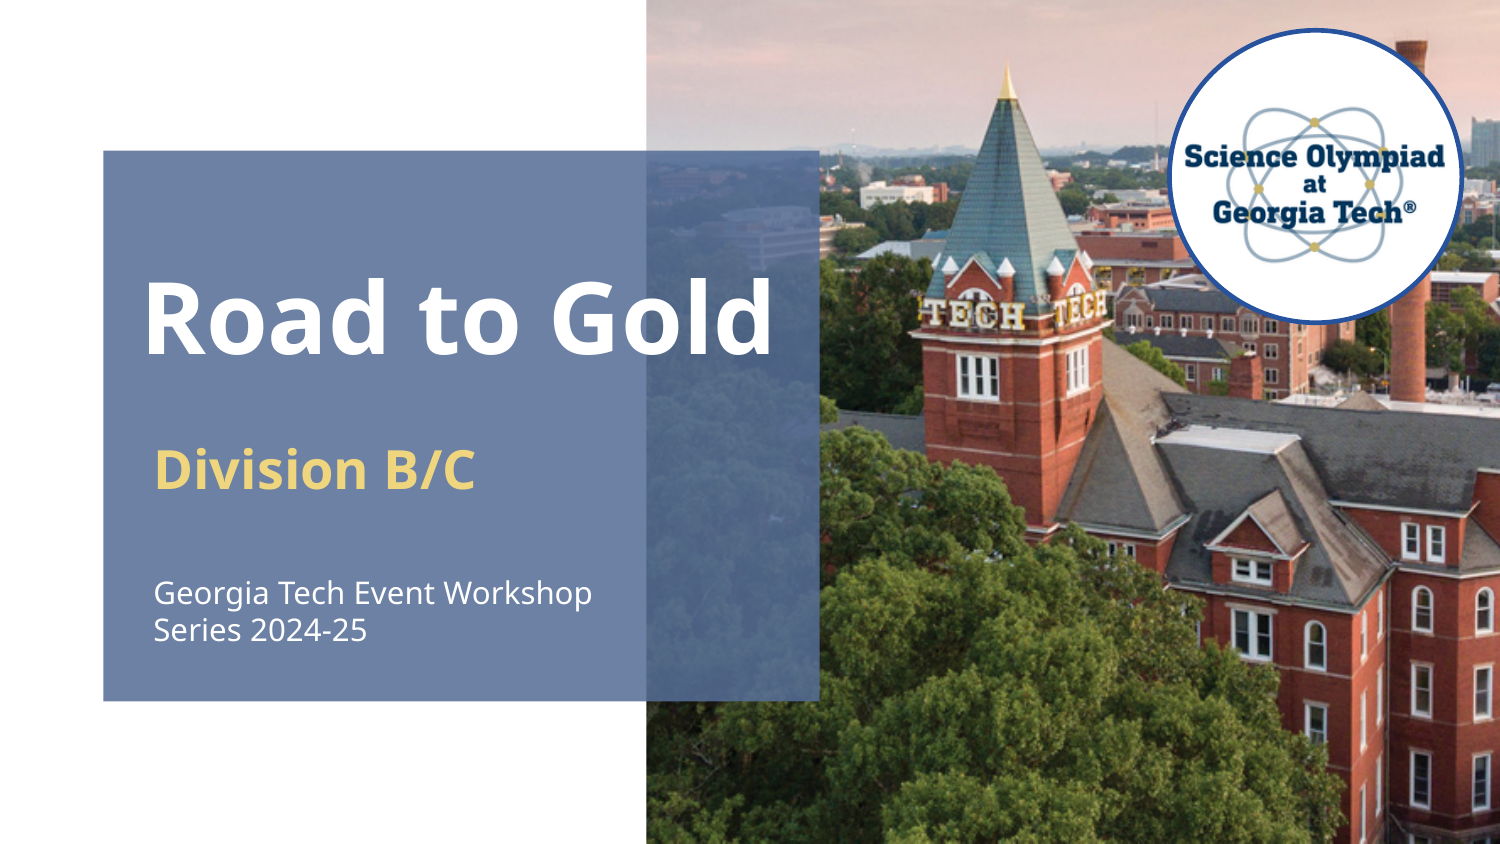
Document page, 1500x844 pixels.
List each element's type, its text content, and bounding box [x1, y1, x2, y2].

title Road to Gold [125, 218, 641, 390]
title Division B/C [138, 344, 641, 516]
text_box [103, 150, 641, 702]
picture [646, 0, 1500, 844]
subtitle Georgia Tech Event Workshop Series 2024-25 [138, 545, 641, 663]
